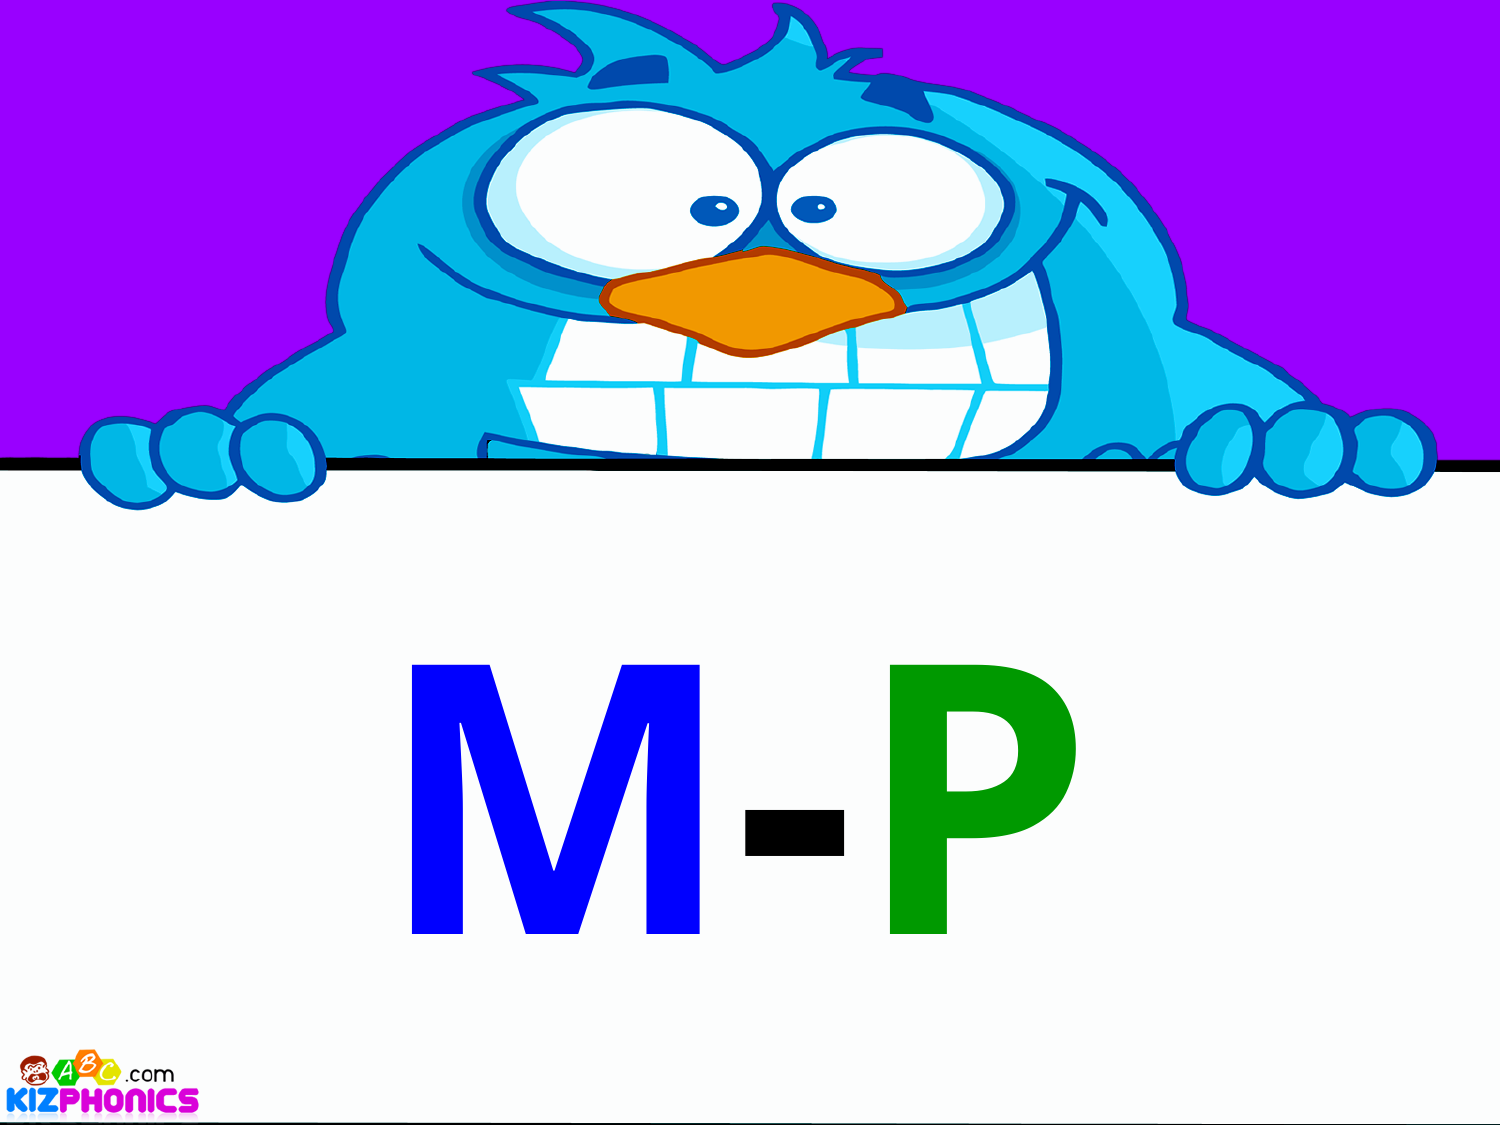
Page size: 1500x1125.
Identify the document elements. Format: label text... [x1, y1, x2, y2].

picture [0, 0, 1500, 1125]
text_box M-P [364, 549, 1108, 1018]
